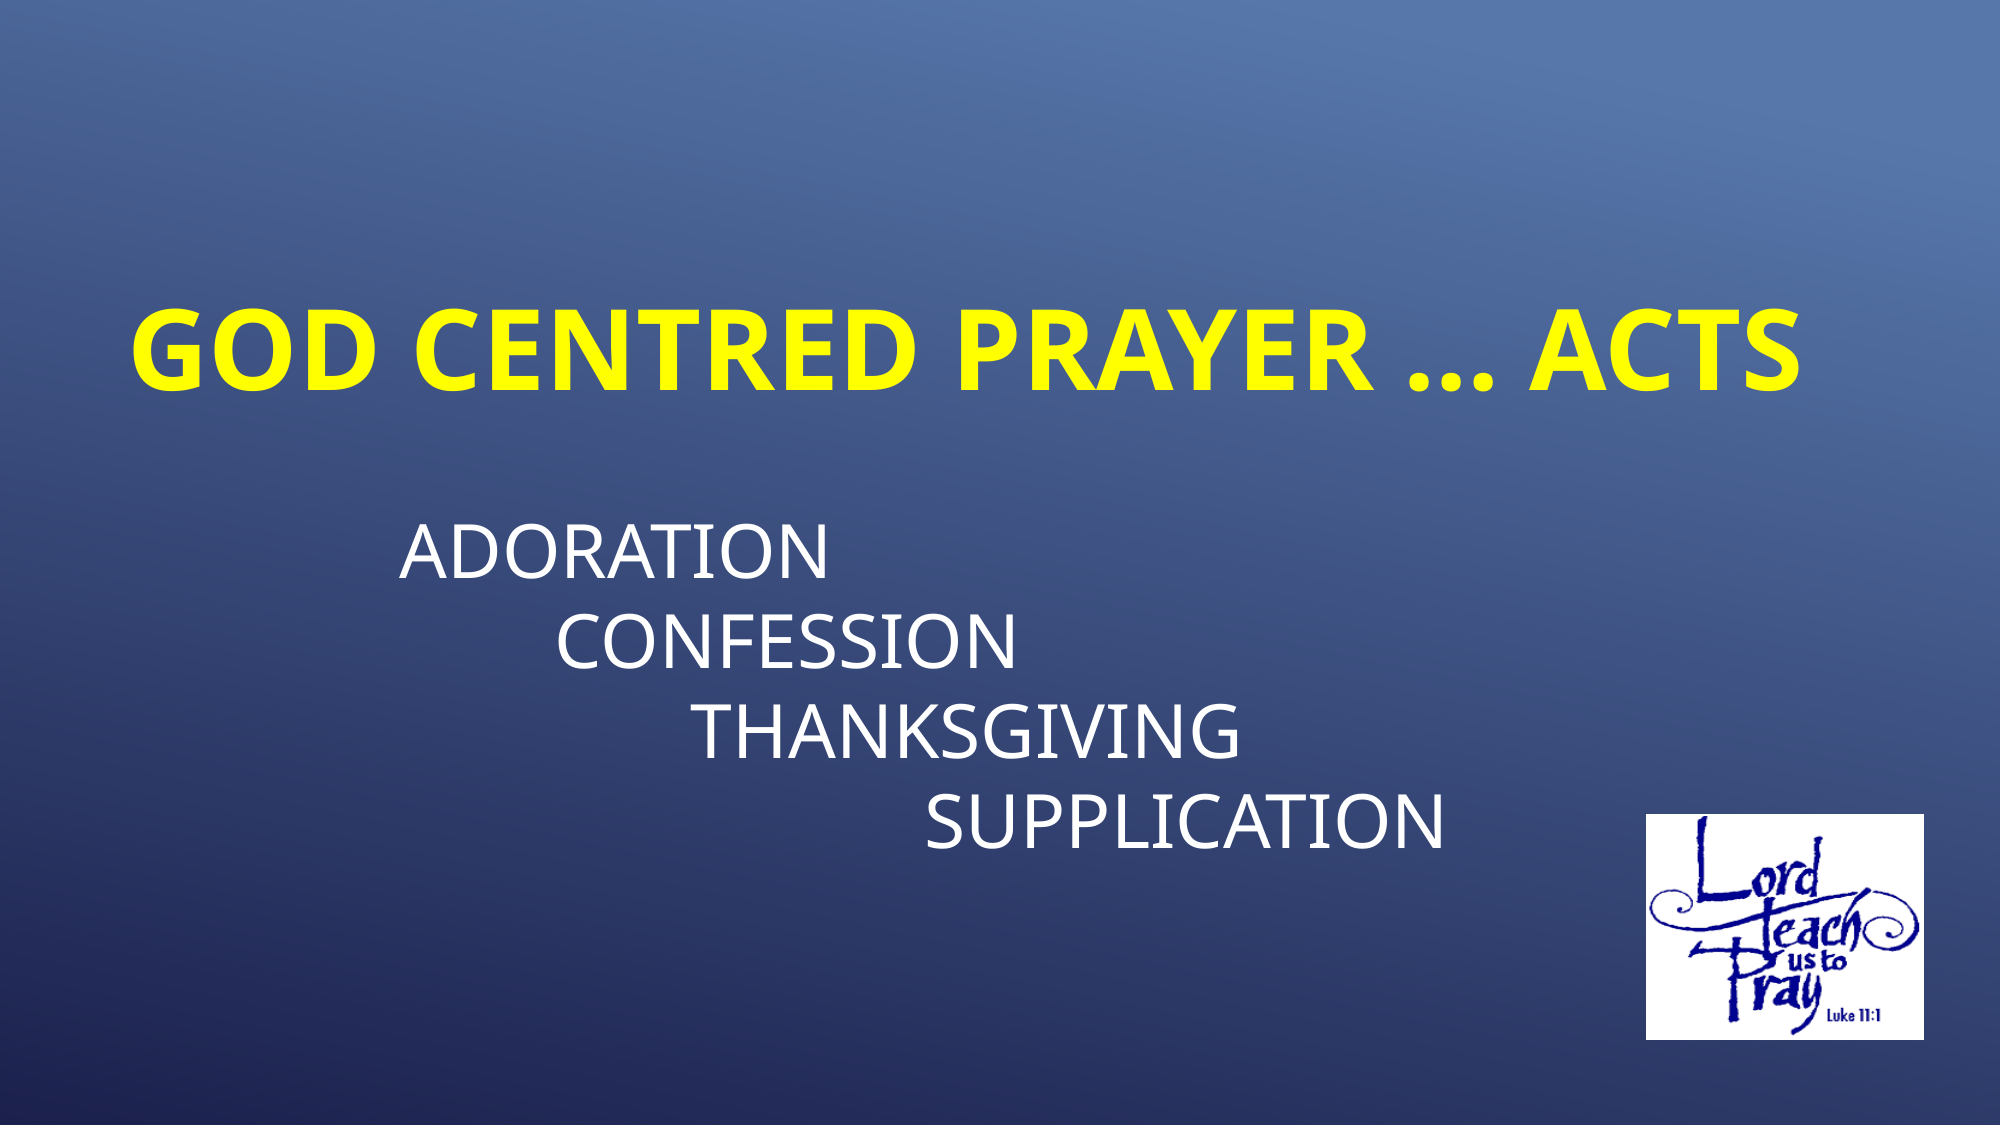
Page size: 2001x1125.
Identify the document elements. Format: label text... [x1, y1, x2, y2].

picture [1646, 814, 1924, 1040]
title God centred Prayer … ACTS Adoration Confession Thanksgiving Supplication [112, 158, 1904, 984]
